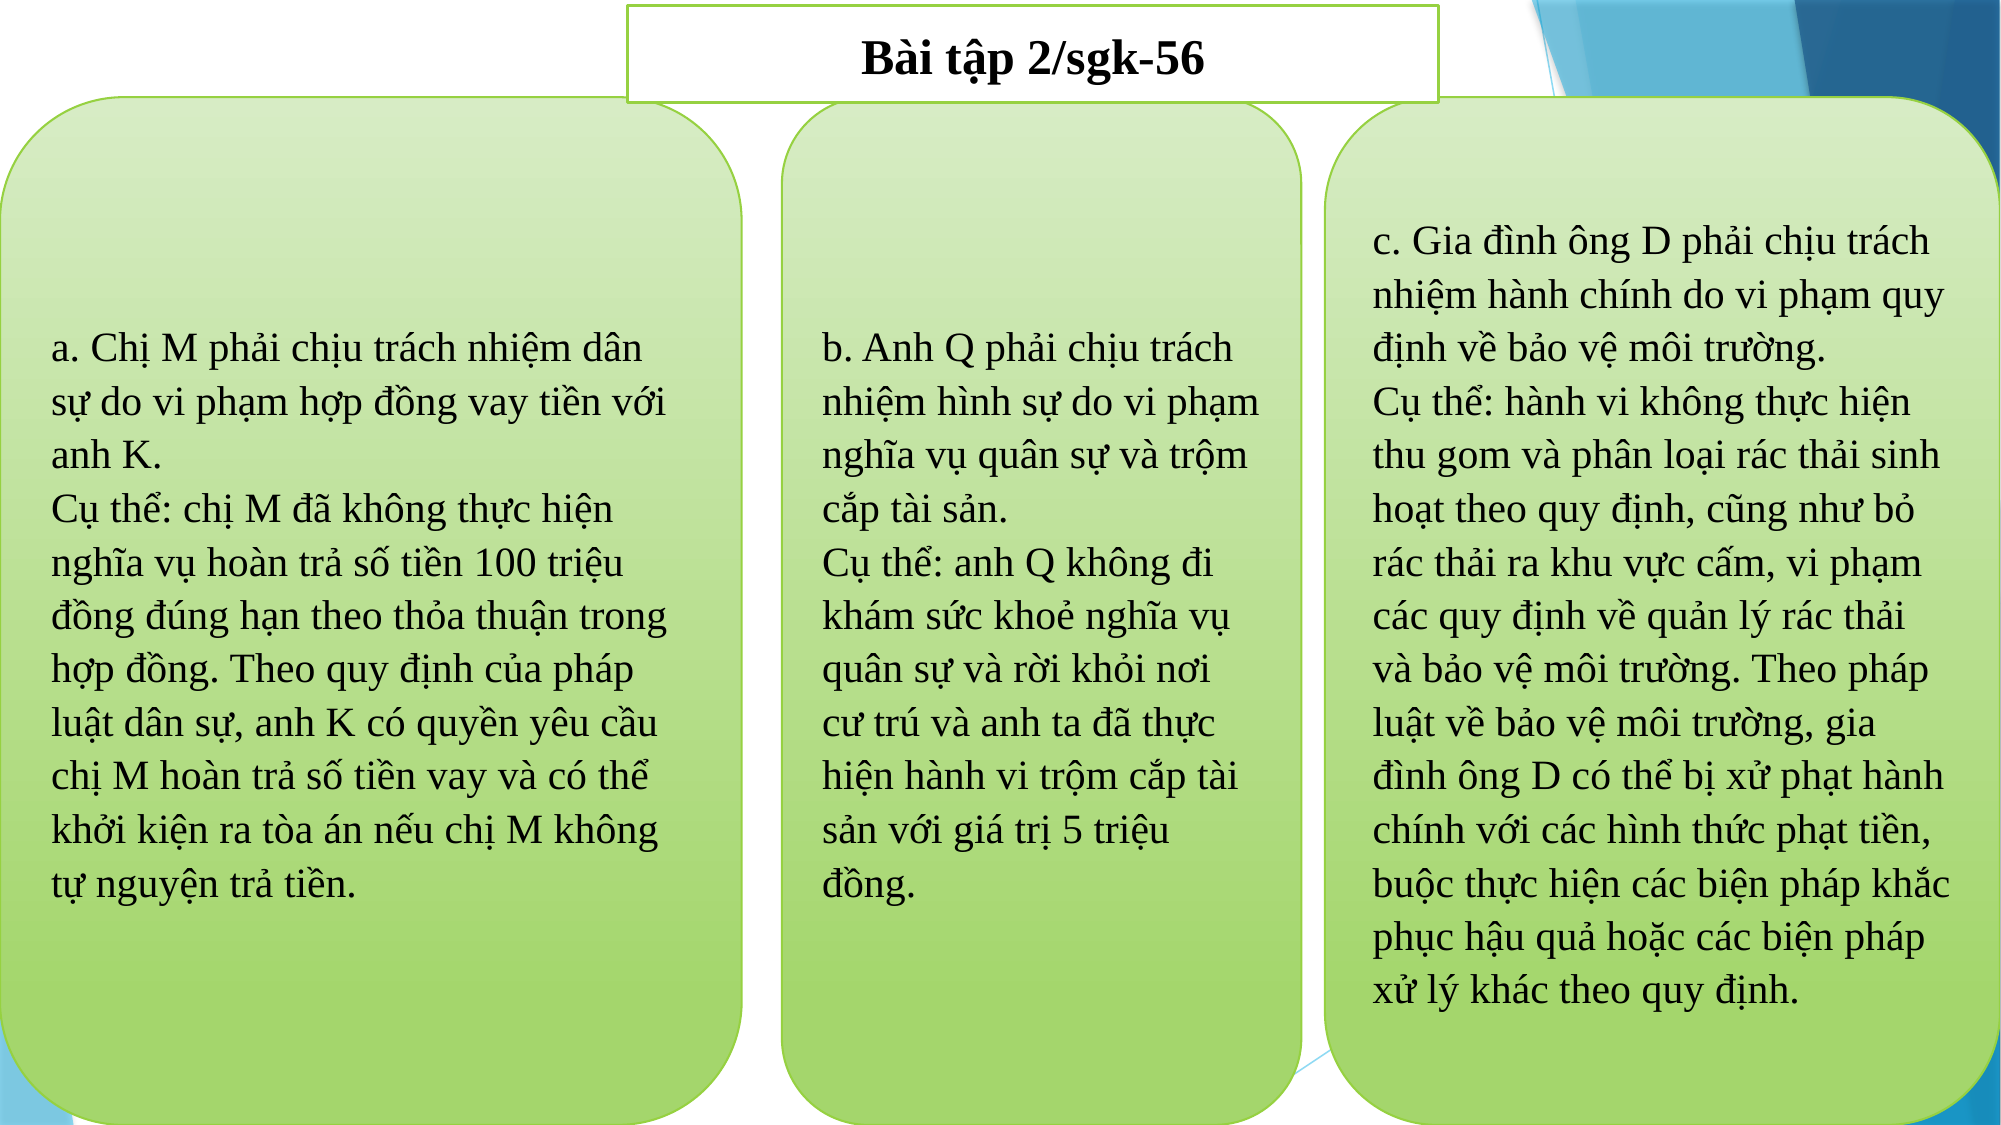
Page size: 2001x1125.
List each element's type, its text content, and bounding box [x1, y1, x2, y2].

text_box b. Anh Q phải chịu trách nhiệm hình sự do vi phạm nghĩa vụ quân sự và trộm cắp tài sản. Cụ thể: anh Q không đi khám sức khoẻ nghĩa vụ quân sự và rời khỏi nơi cư trú và anh ta đã thực hiện hành vi trộm cắp tài sản với giá trị 5 triệu đồng. [780, 104, 1303, 1125]
text_box a. Chị M phải chịu trách nhiệm dân sự do vi phạm hợp đồng vay tiền với anh K. Cụ thể: chị M đã không thực hiện nghĩa vụ hoàn trả số tiền 100 triệu đồng đúng hạn theo thỏa thuận trong hợp đồng. Theo quy định của pháp luật dân sự, anh K có quyền yêu cầu chị M hoàn trả số tiền vay và có thể khởi kiện ra tòa án nếu chị M không tự nguyện trả tiền. [0, 96, 743, 1125]
text_box c. Gia đình ông D phải chịu trách nhiệm hành chính do vi phạm quy định về bảo vệ môi trường. Cụ thể: hành vi không thực hiện thu gom và phân loại rác thải sinh hoạt theo quy định, cũng như bỏ rác thải ra khu vực cấm, vi phạm các quy định về quản lý rác thải và bảo vệ môi trường. Theo pháp luật về bảo vệ môi trường, gia đình ông D có thể bị xử phạt hành chính với các hình thức phạt tiền, buộc thực hiện các biện pháp khắc phục hậu quả hoặc các biện pháp xử lý khác theo quy định. [1323, 96, 2000, 1125]
text_box Bài tập 2/sgk-56 [626, 4, 1440, 104]
